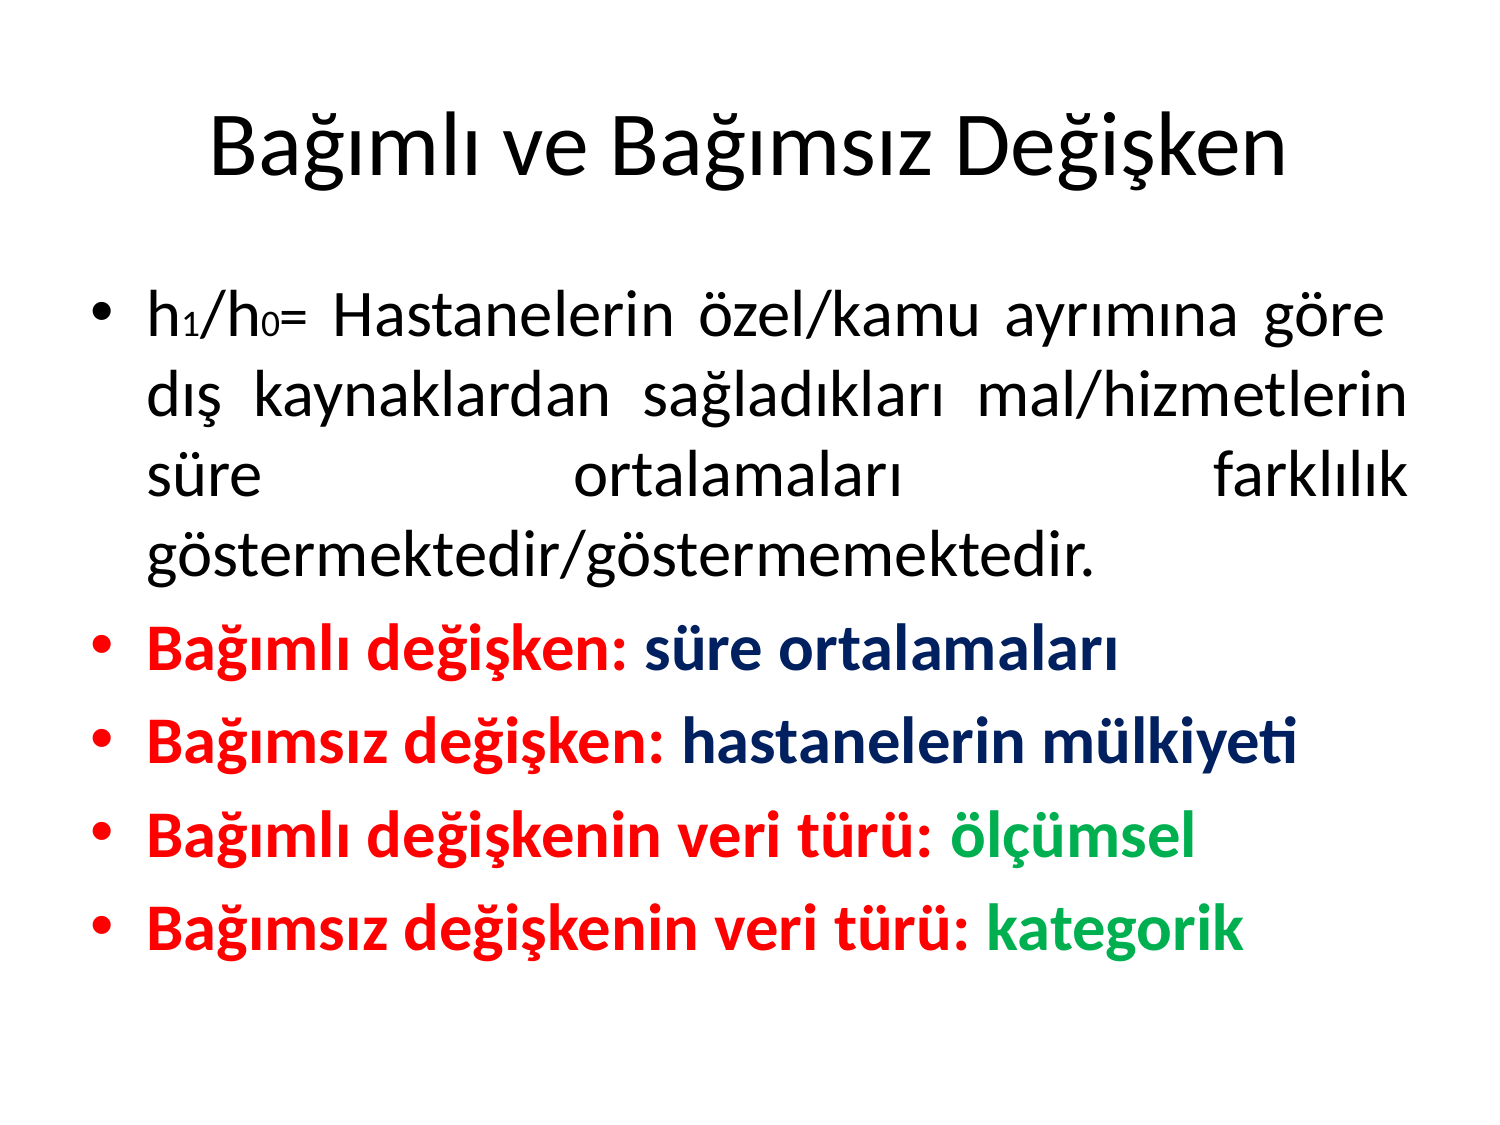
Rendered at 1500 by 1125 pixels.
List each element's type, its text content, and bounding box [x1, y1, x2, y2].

title Bağımlı ve Bağımsız Değişken [75, 45, 1425, 233]
list h1/h0= Hastanelerin özel/kamu ayrımına göre dış kaynaklardan sağladıkları mal/hizmetlerin süre ortalamaları farklılık göstermektedir/göstermemektedir. Bağımlı değişken: süre ortalamaları Bağımsız değişken: hastanelerin mülkiyeti Bağımlı değişkenin veri türü: ölçümsel Bağımsız değişkenin veri türü: kategorik [75, 262, 1425, 1005]
